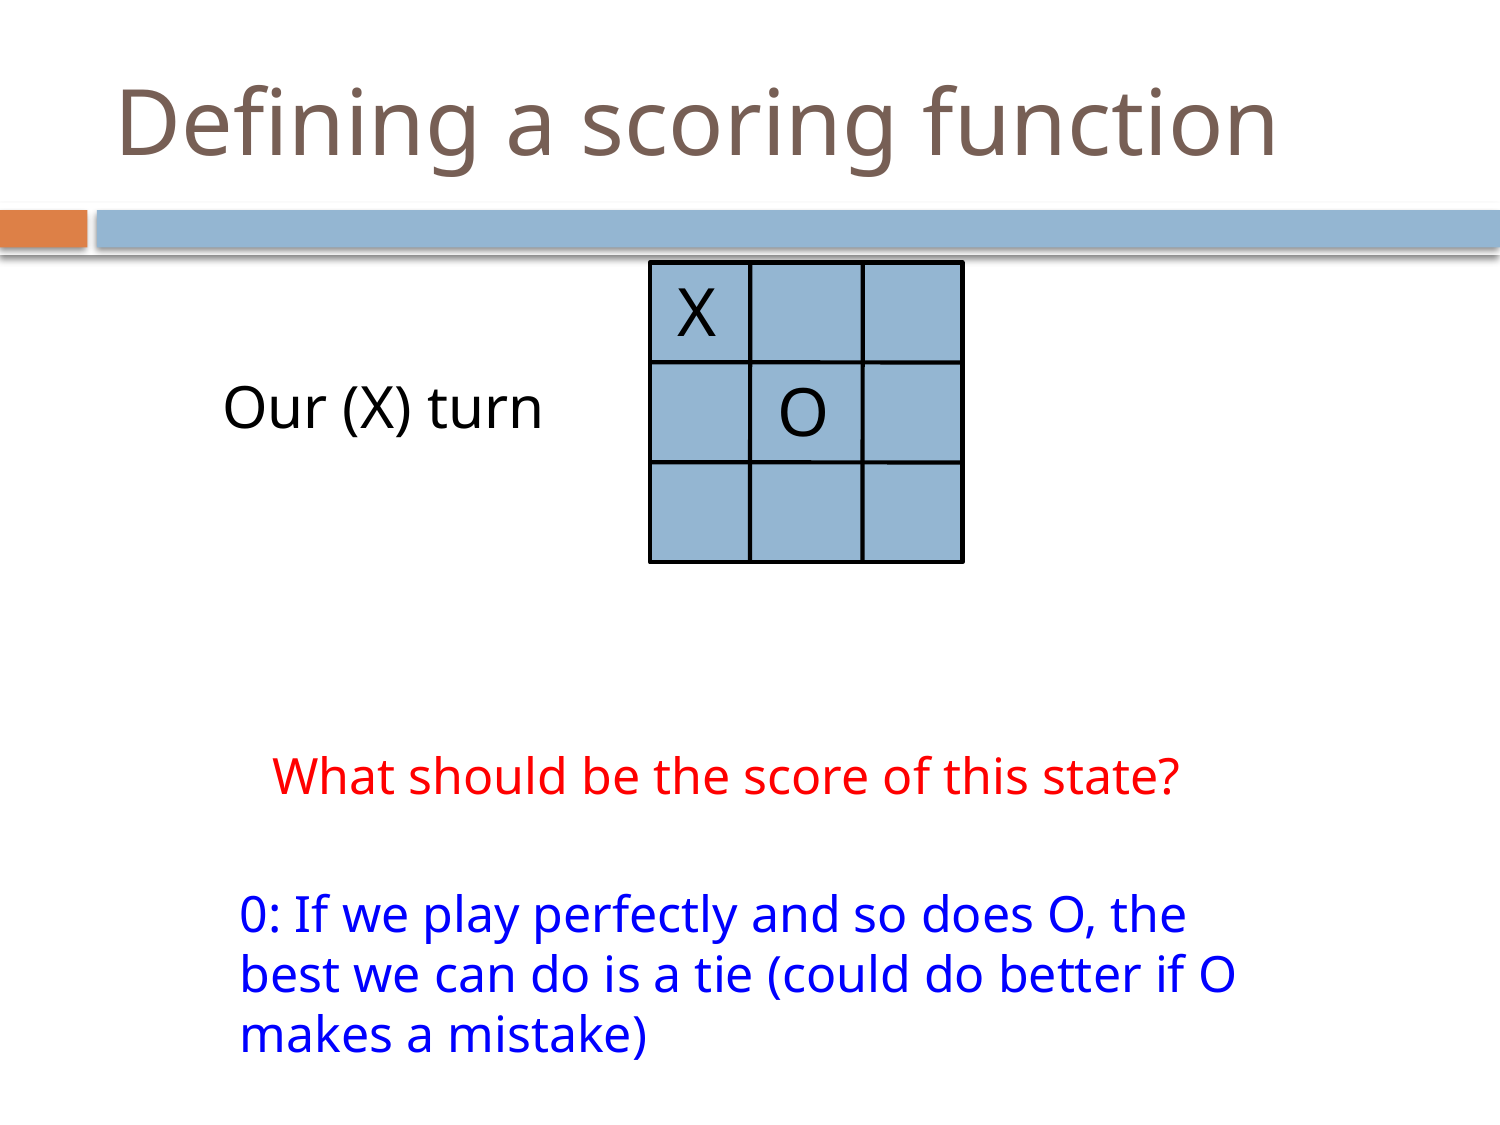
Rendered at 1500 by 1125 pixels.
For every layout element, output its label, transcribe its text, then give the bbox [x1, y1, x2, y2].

title Defining a scoring function [99, 37, 1438, 200]
text_box Our (X) turn [207, 362, 559, 448]
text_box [649, 262, 963, 563]
text_box What should be the score of this state? [257, 737, 1196, 813]
text_box 0: If we play perfectly and so does O, the best we can do is a tie (could do better if O makes a mistake) [224, 874, 1288, 1070]
